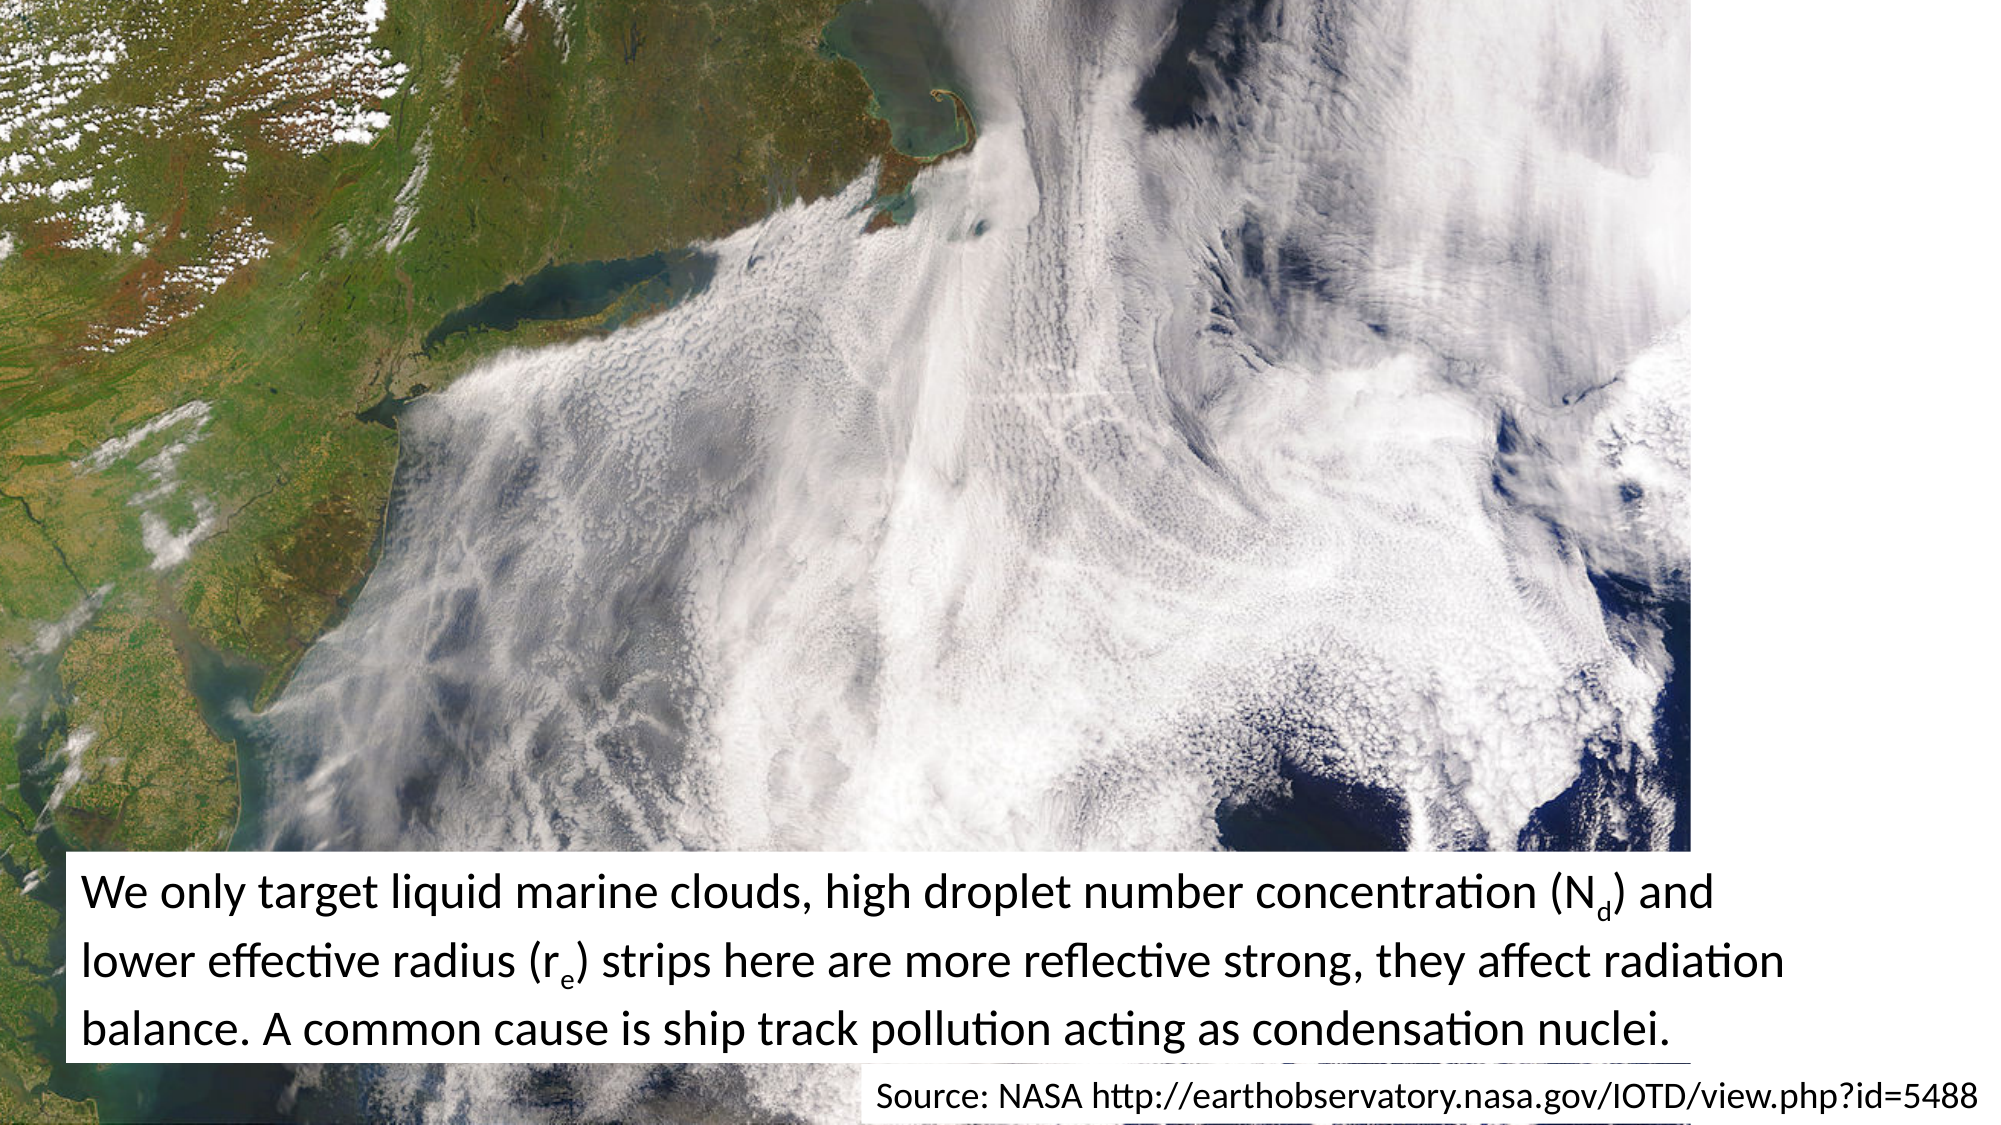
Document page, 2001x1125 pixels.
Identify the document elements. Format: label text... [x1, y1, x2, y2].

text_box Source: NASA http://earthobservatory.nasa.gov/IOTD/view.php?id=5488 [1691, 1063, 2000, 1124]
picture [0, 0, 1691, 1125]
text_box We only target liquid marine clouds, high droplet number concentration (Nd) and lower effective radius (re) strips here are more reflective strong, they affect radiation balance. A common cause is ship track pollution acting as condensation nuclei. [1691, 851, 1811, 1063]
